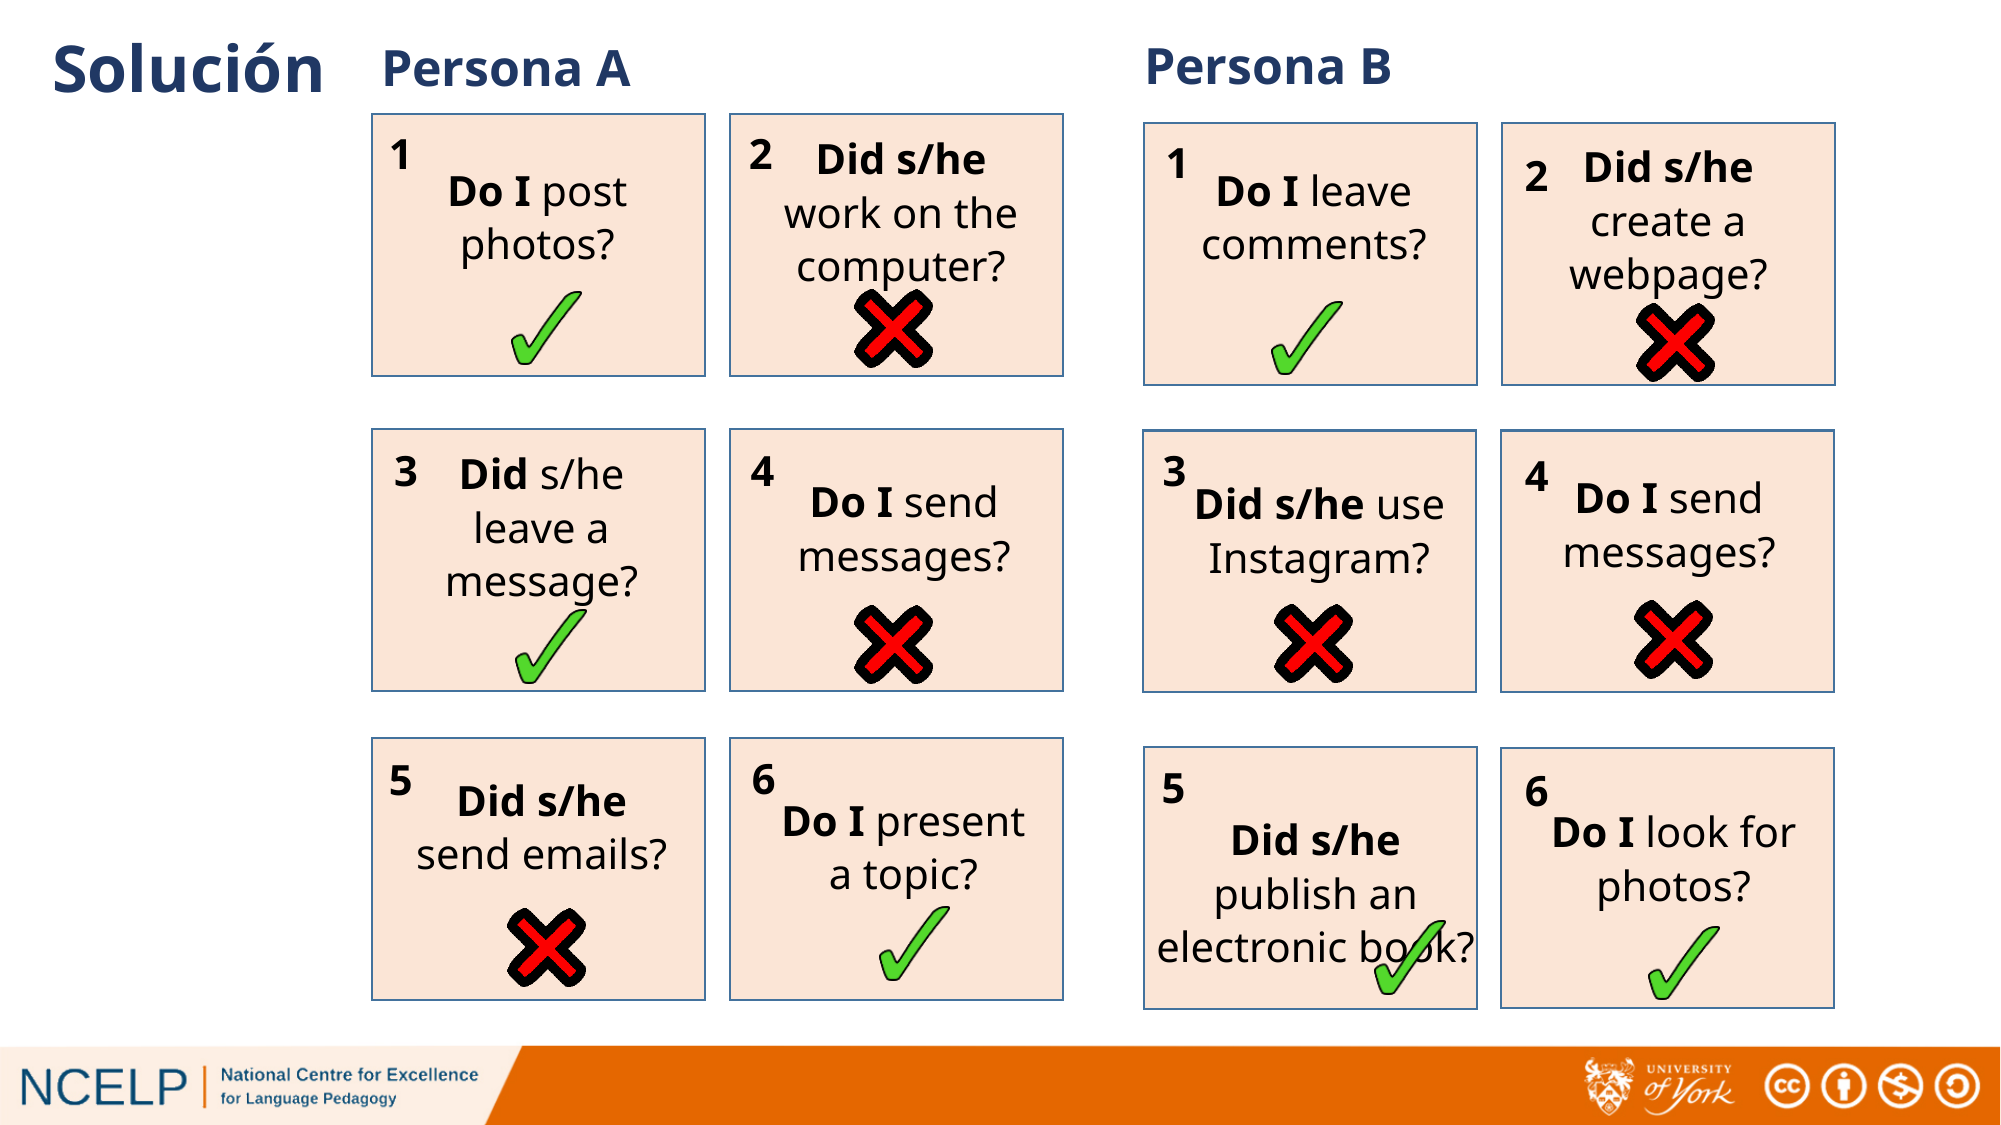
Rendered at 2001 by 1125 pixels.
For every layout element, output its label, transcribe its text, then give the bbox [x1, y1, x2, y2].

text_box 6 [736, 741, 781, 811]
text_box 3 [1147, 433, 1192, 503]
text_box Do I send messages? [742, 465, 1066, 588]
text_box [1142, 429, 1477, 693]
text_box [729, 737, 1064, 1001]
text_box 6 [1509, 753, 1554, 822]
text_box 2 [734, 116, 778, 186]
text_box Did s/he create a webpage? [1531, 130, 1806, 306]
text_box 4 [1509, 438, 1554, 507]
text_box Persona A [366, 29, 646, 105]
text_box [371, 113, 706, 377]
text_box Did s/he send emails? [391, 763, 692, 886]
picture [0, 0, 2001, 1125]
text_box [1500, 429, 1835, 693]
text_box [1143, 979, 1478, 1010]
text_box Do I present a topic? [764, 783, 1043, 906]
text_box Did s/he use Instagram? [1146, 467, 1493, 590]
text_box Do I leave comments? [1176, 153, 1451, 276]
text_box Did s/he work on the computer? [763, 122, 1039, 298]
text_box 1 [1150, 125, 1195, 194]
text_box Did s/he publish an electronic book? [1137, 803, 1494, 979]
title Solución [37, 28, 438, 114]
text_box Did s/he leave a message? [404, 437, 679, 613]
text_box [371, 737, 706, 1001]
text_box Do I send messages? [1534, 460, 1805, 583]
text_box [729, 428, 1064, 692]
text_box 1 [373, 116, 418, 186]
text_box [1500, 747, 1835, 1009]
text_box 5 [1146, 750, 1191, 819]
text_box 2 [1509, 138, 1554, 207]
text_box Do I look for photos? [1507, 794, 1840, 917]
text_box Persona B [1129, 26, 1408, 102]
text_box [1143, 122, 1478, 386]
text_box 3 [379, 433, 423, 503]
text_box Do I post photos? [391, 153, 684, 276]
text_box 5 [373, 742, 418, 812]
text_box [371, 428, 706, 692]
text_box 4 [735, 433, 780, 503]
text_box [729, 113, 1064, 377]
text_box [1143, 746, 1478, 803]
text_box [1501, 122, 1836, 386]
